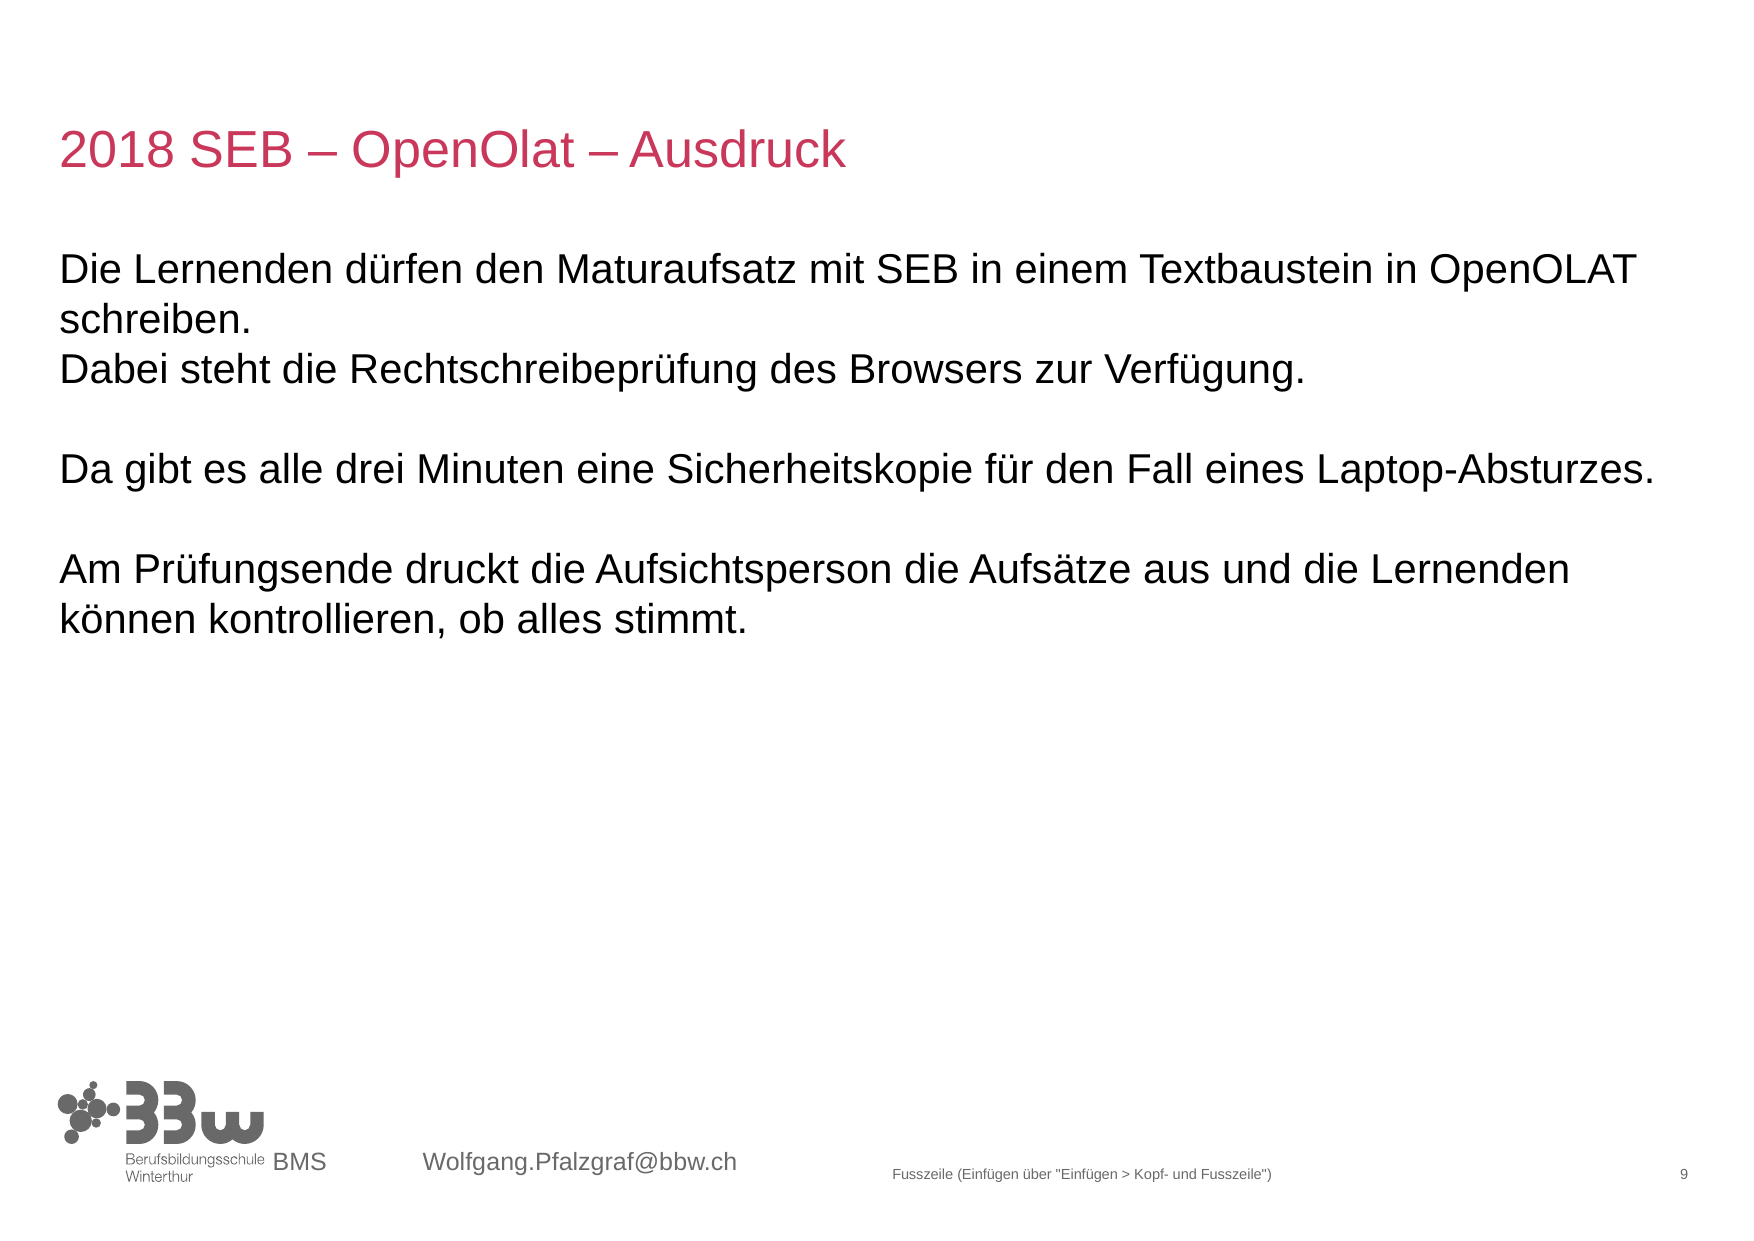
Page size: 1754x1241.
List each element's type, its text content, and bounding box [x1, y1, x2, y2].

title 2018 SEB – OpenOlat – Ausdruck [44, 115, 1705, 183]
slide_number 9 [1595, 1156, 1704, 1183]
footer Fusszeile (Einfügen über "Einfügen > Kopf- und Fusszeile") [877, 1128, 1425, 1183]
list Die Lernenden dürfen den Maturaufsatz mit SEB in einem Textbaustein in OpenOLAT schreiben. Dabei steht die Rechtschreibeprüfung des Browsers zur Verfügung. Da gibt es alle drei Minuten eine Sicherheitskopie für den Fall eines Laptop-Absturzes. Am Prüfungsende druckt die Aufsichtsperson die Aufsätze aus und die Lernenden können kontrollieren, ob alles stimmt. [44, 234, 1705, 1046]
